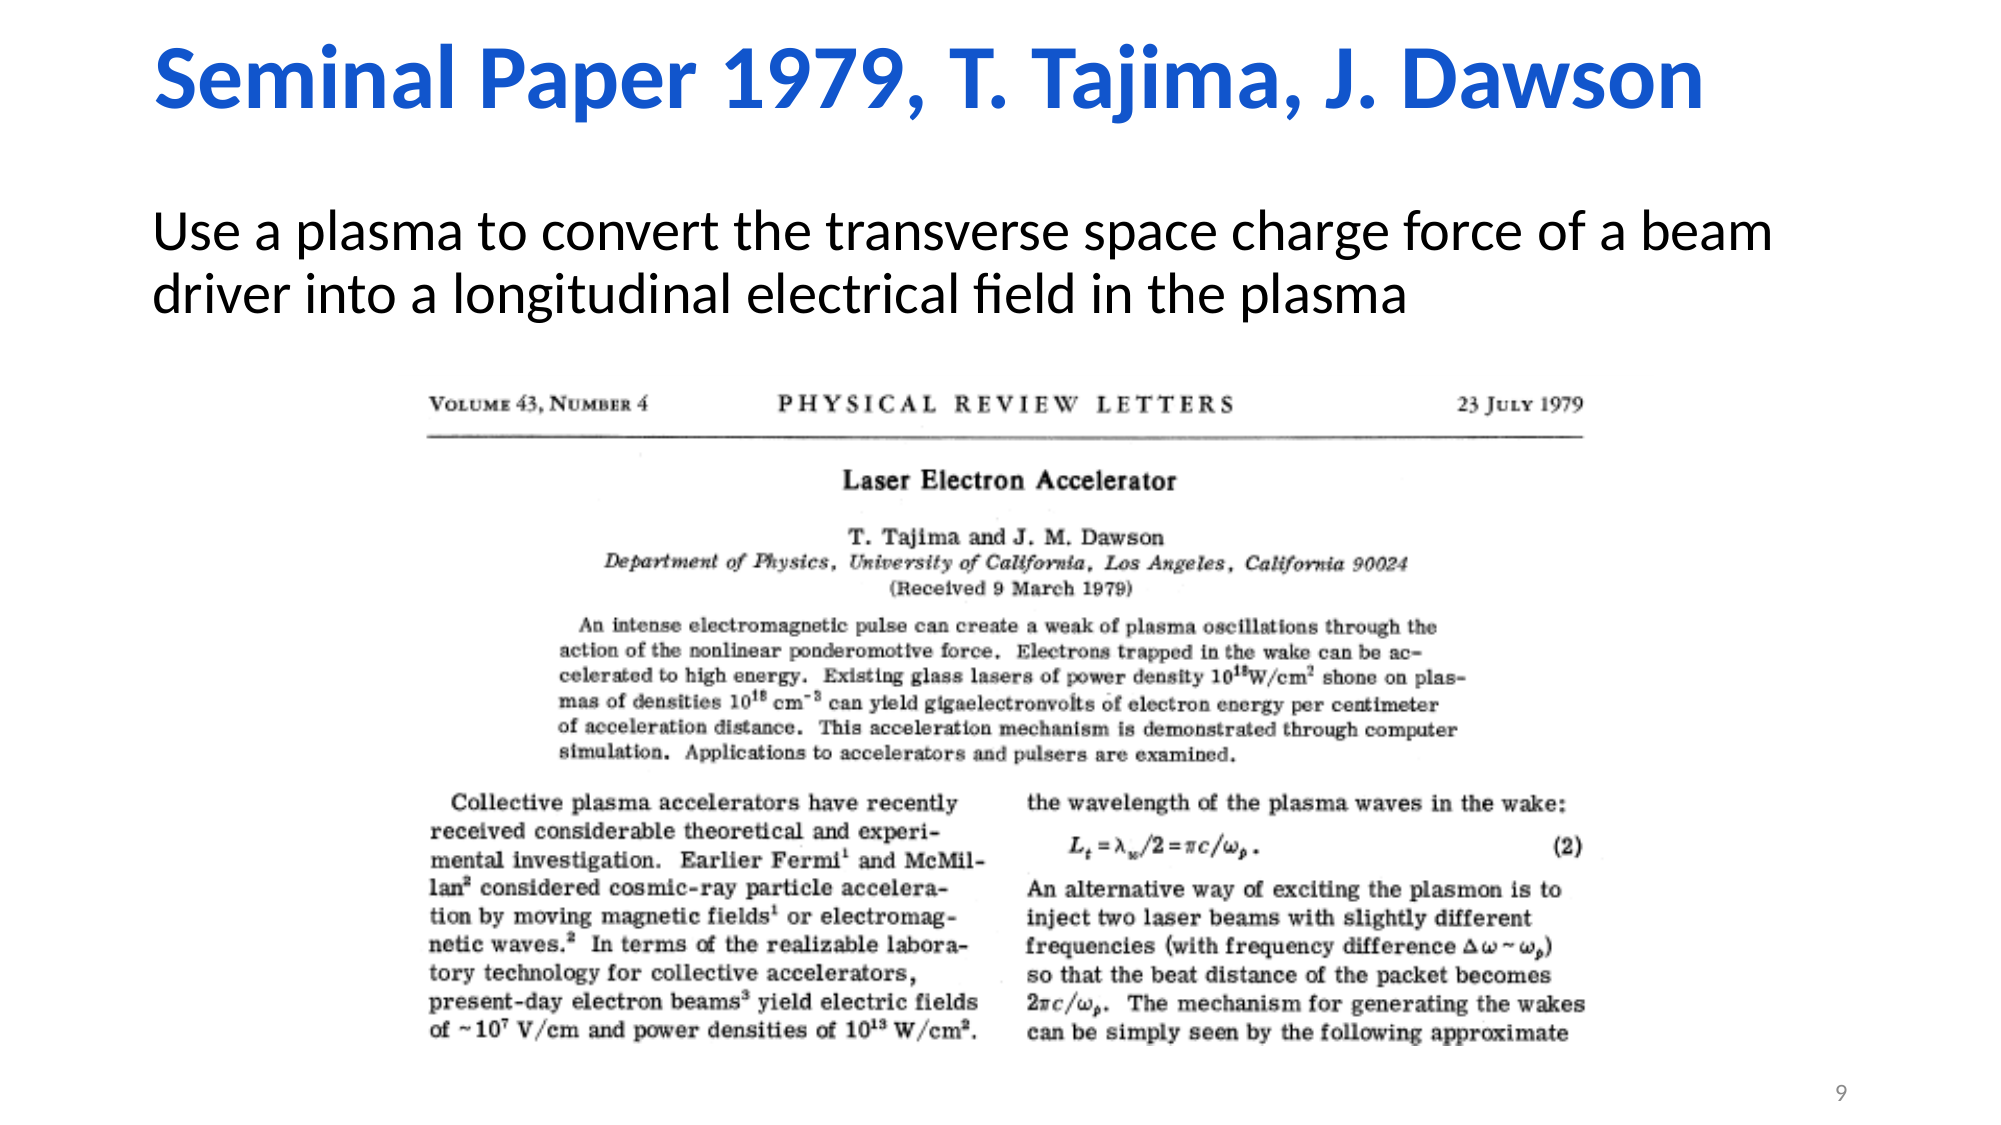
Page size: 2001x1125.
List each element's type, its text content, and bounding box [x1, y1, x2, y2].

list Use a plasma to convert the transverse space charge force of a beam driver into a longitudinal electrical field in the plasma [137, 192, 1863, 350]
slide_number 9 [1412, 1061, 1863, 1122]
picture [398, 374, 1654, 1046]
title Seminal Paper 1979, T. Tajima, J. Dawson [139, 20, 1865, 138]
